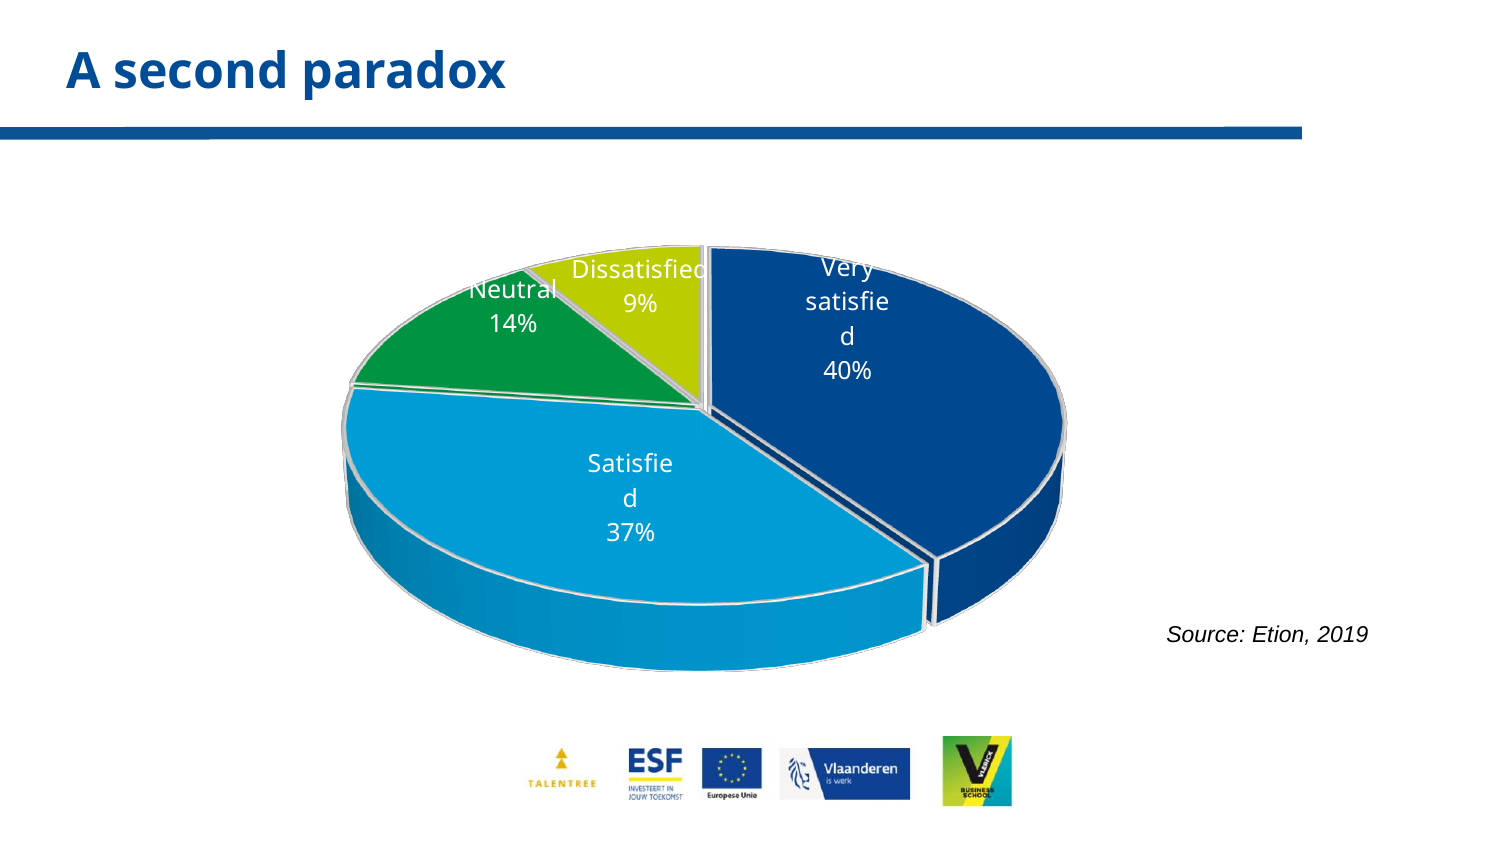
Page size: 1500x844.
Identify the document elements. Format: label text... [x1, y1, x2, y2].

picture [510, 791, 1029, 808]
chart [182, 130, 1247, 791]
text_box Source: Etion, 2019 [1251, 611, 1478, 654]
title A second paradox [51, 23, 1449, 118]
